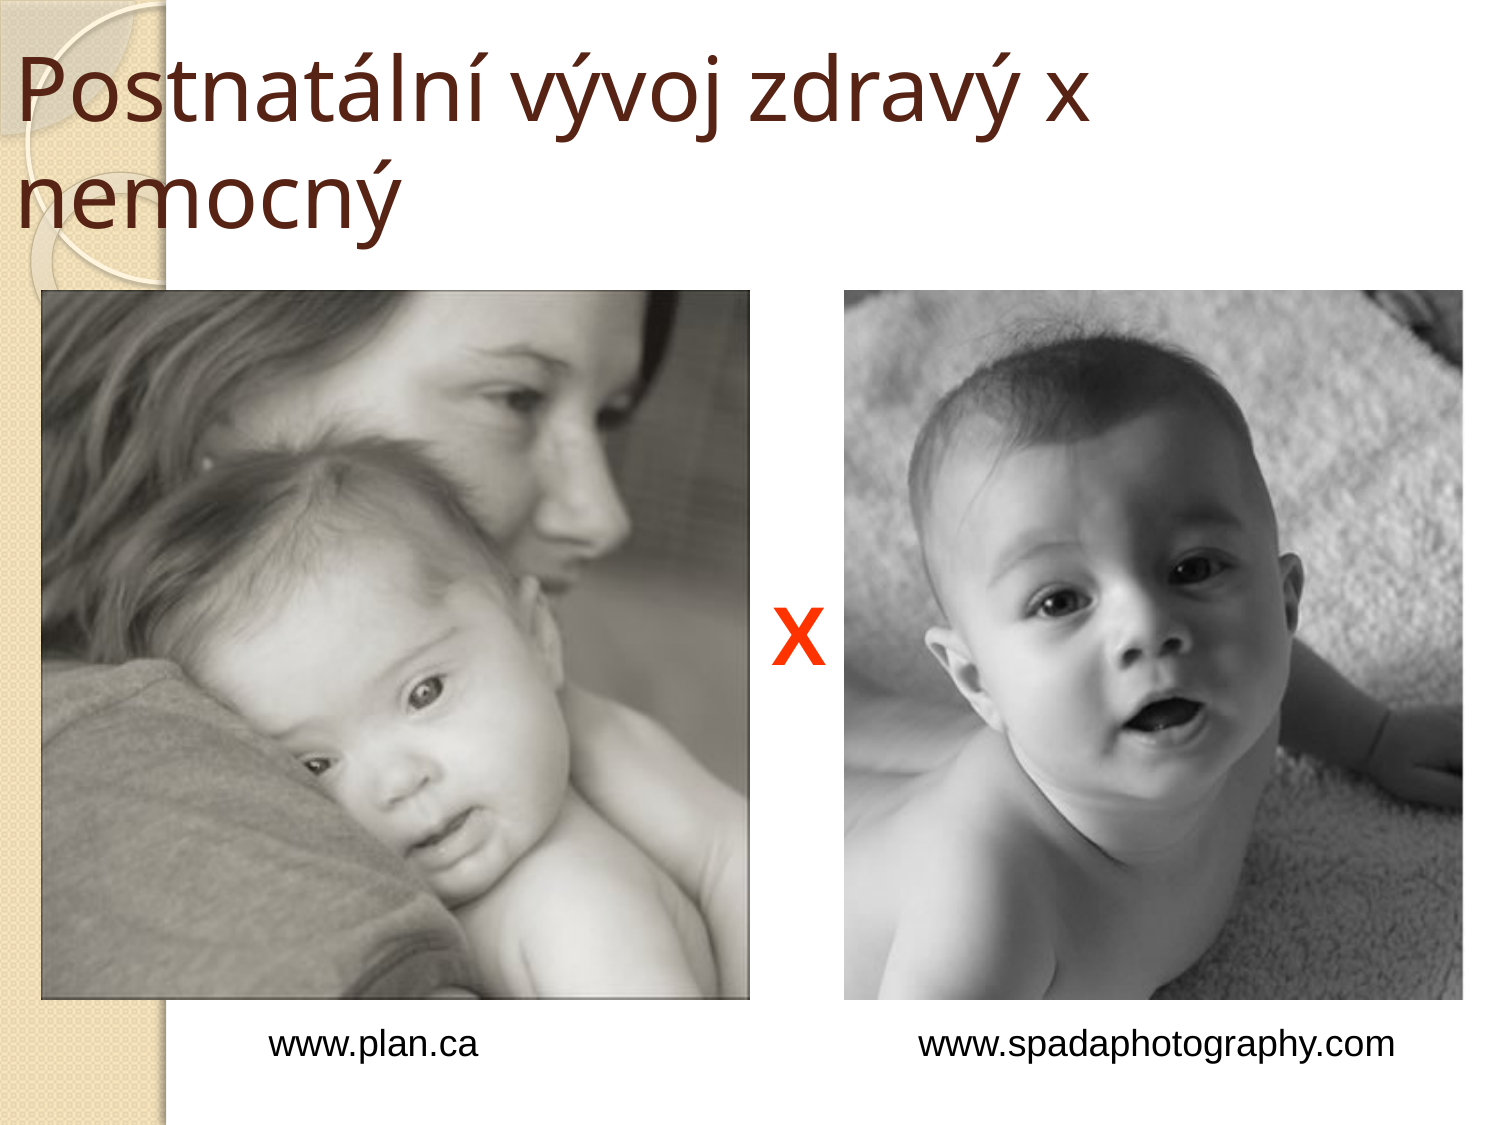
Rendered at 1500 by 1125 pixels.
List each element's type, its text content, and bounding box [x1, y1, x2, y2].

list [844, 290, 1465, 1000]
text_box www.spadaphotography.com [903, 1012, 1424, 1072]
title Postnatální vývoj zdravý x nemocný [0, 45, 1500, 234]
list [40, 290, 751, 1000]
text_box X [757, 574, 829, 689]
text_box www.plan.ca [253, 1011, 502, 1072]
